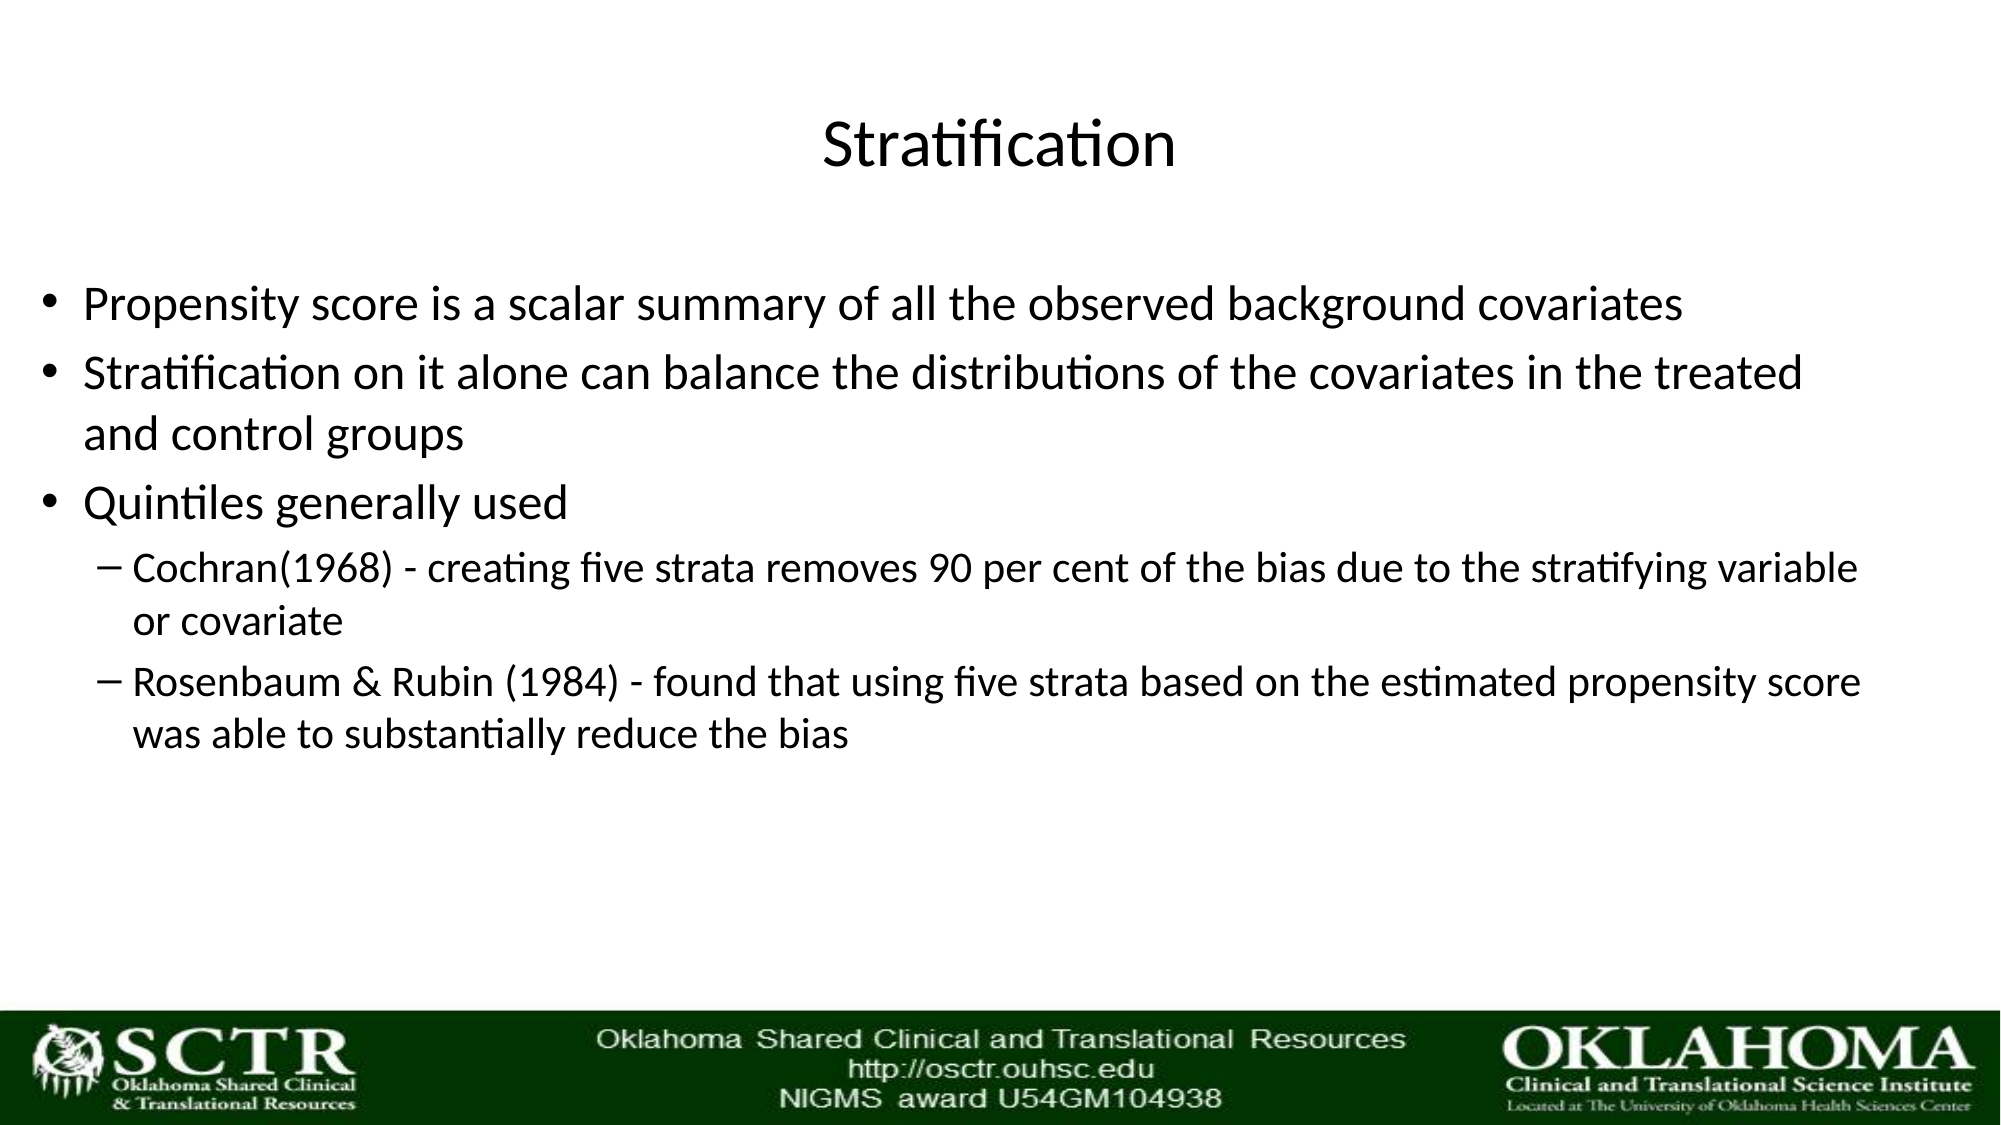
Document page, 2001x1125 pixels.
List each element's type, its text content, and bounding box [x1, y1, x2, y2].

list Propensity score is a scalar summary of all the observed background covariates Stratification on it alone can balance the distributions of the covariates in the treated and control groups Quintiles generally used Cochran(1968) - creating five strata removes 90 per cent of the bias due to the stratifying variable or covariate Rosenbaum & Rubin (1984) - found that using five strata based on the estimated propensity score was able to substantially reduce the bias [25, 262, 1900, 1125]
title Stratification [99, 45, 1900, 233]
picture [0, 0, 2001, 1125]
